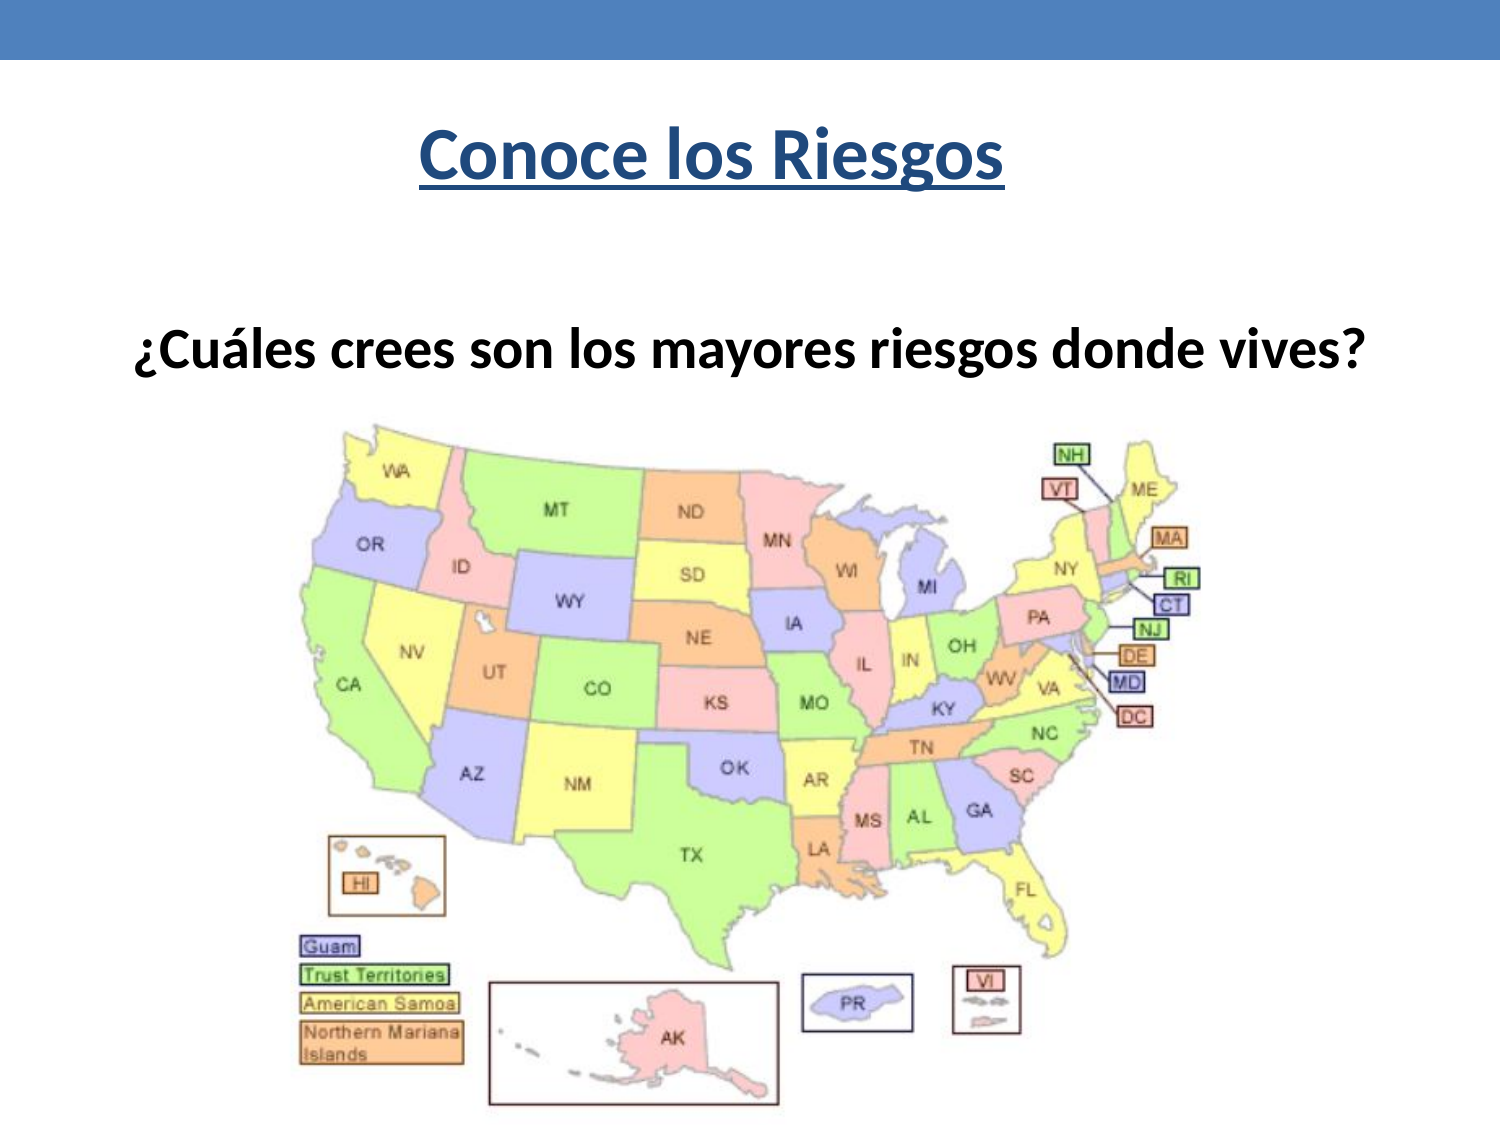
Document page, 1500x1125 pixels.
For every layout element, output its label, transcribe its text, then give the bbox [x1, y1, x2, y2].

picture [264, 402, 1222, 1125]
title Conoce los Riesgos [37, 87, 1388, 213]
text_box ¿Cuáles crees son los mayores riesgos donde vives? [15, 302, 1485, 463]
